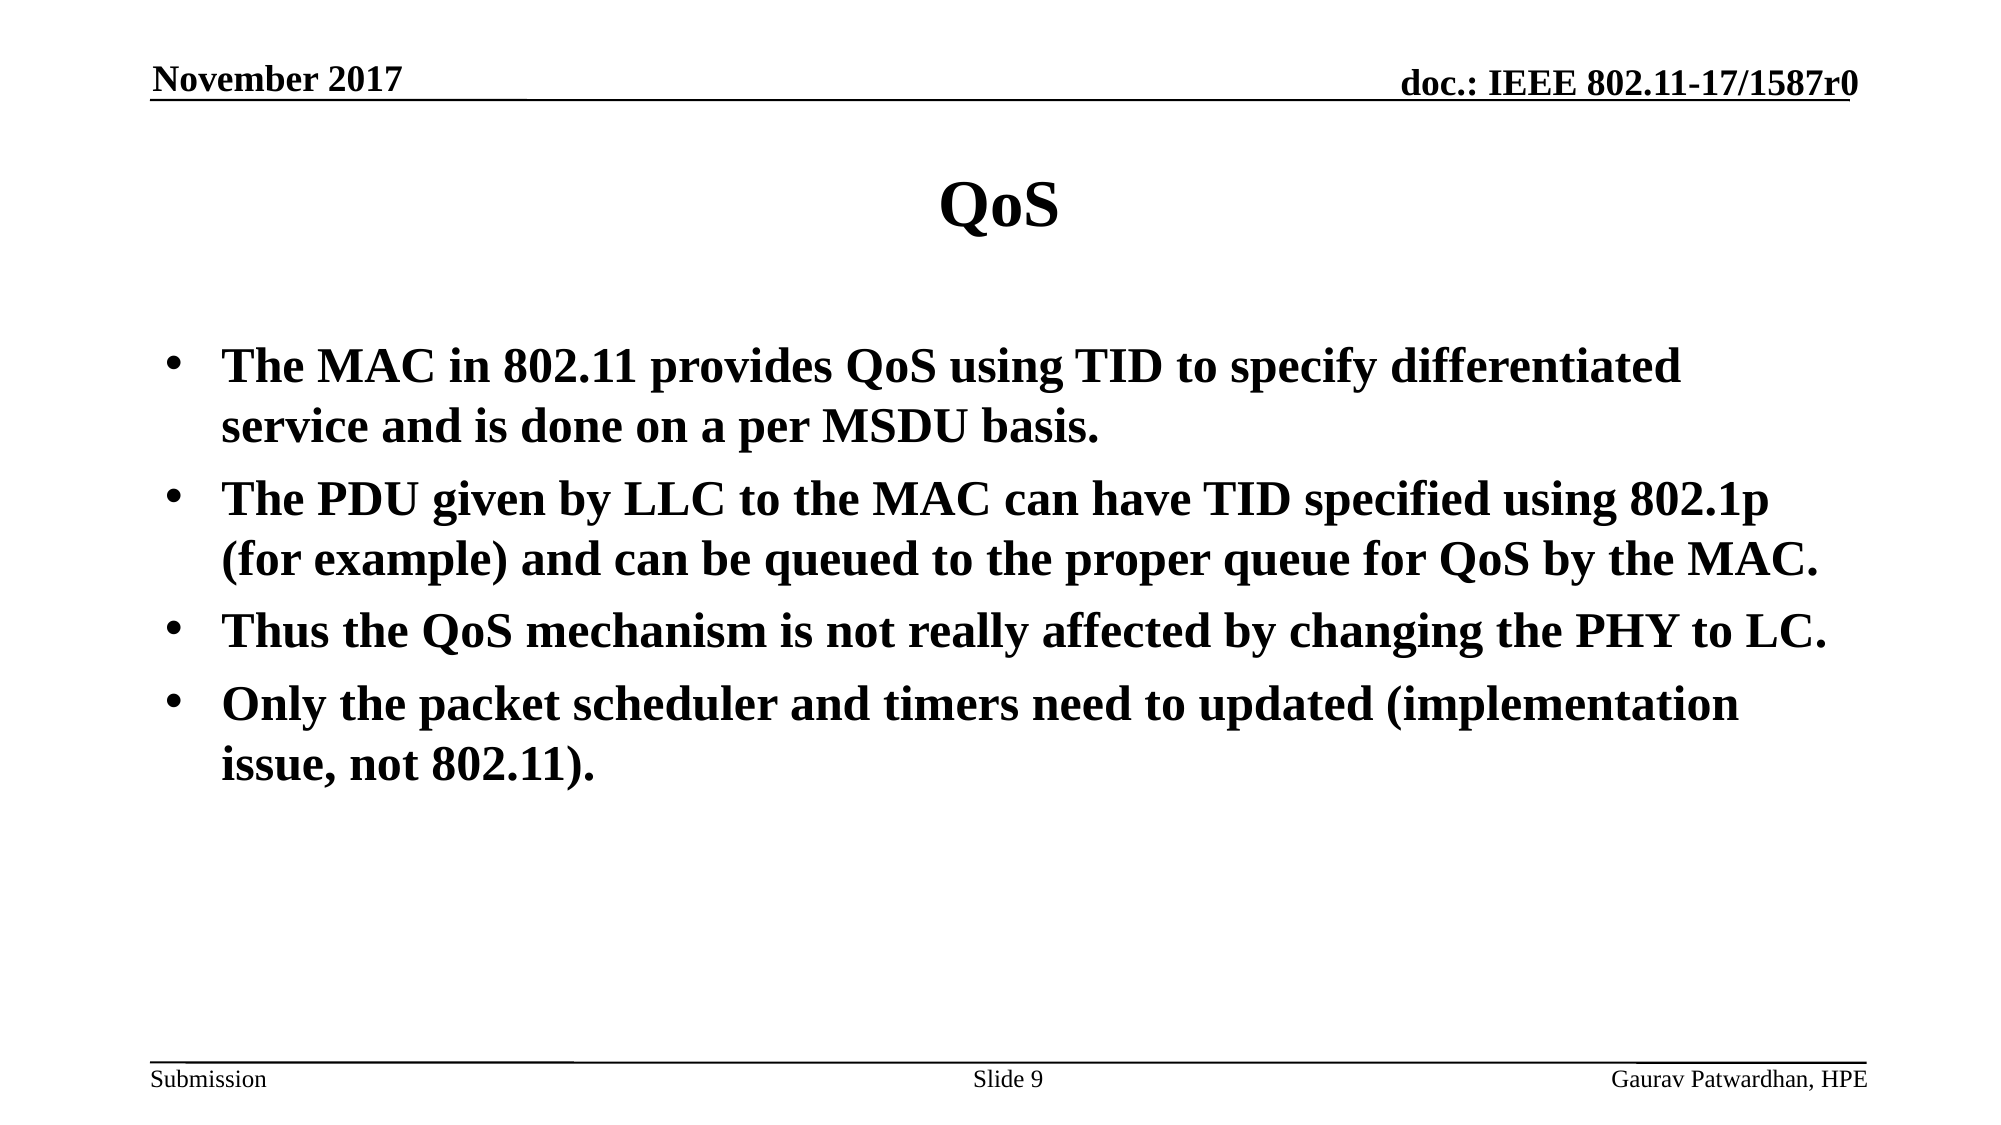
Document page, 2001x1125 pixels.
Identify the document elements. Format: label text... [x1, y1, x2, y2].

list The MAC in 802.11 provides QoS using TID to specify differentiated service and is done on a per MSDU basis. The PDU given by LLC to the MAC can have TID specified using 802.1p (for example) and can be queued to the proper queue for QoS by the MAC. Thus the QoS mechanism is not really affected by changing the PHY to LC. Only the packet scheduler and timers need to updated (implementation issue, not 802.11). [149, 324, 1850, 1000]
slide_number Slide 9 [950, 1061, 1067, 1123]
footer Gaurav Patwardhan, HPE [1171, 1061, 1869, 1093]
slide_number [152, 54, 563, 100]
title QoS [149, 112, 1850, 288]
